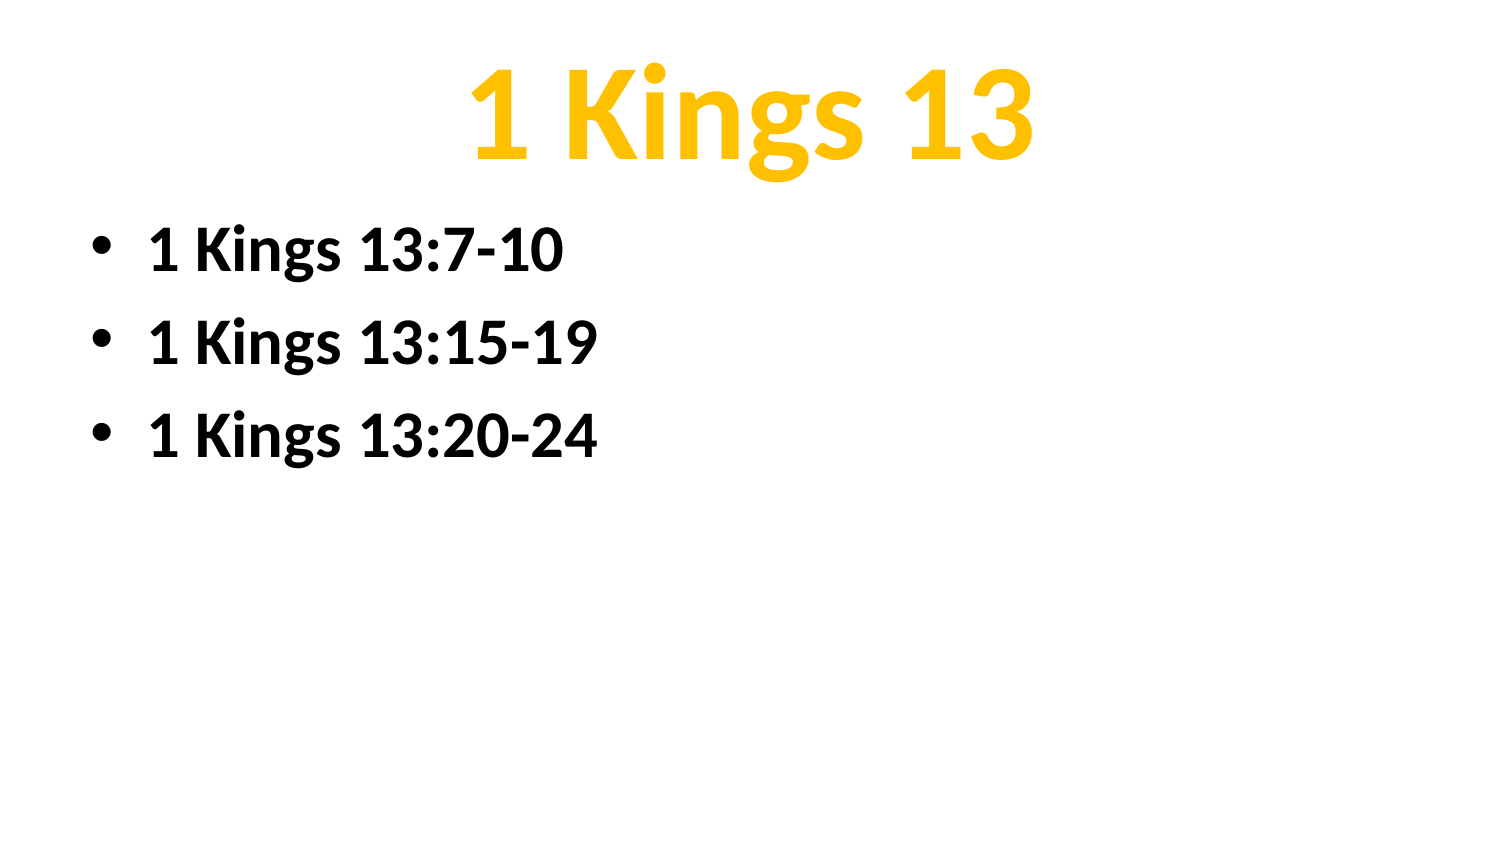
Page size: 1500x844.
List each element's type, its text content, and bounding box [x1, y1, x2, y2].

title 1 Kings 13 [75, 33, 1425, 175]
list 1 Kings 13:7-10 1 Kings 13:15-19 1 Kings 13:20-24 [75, 196, 1425, 754]
